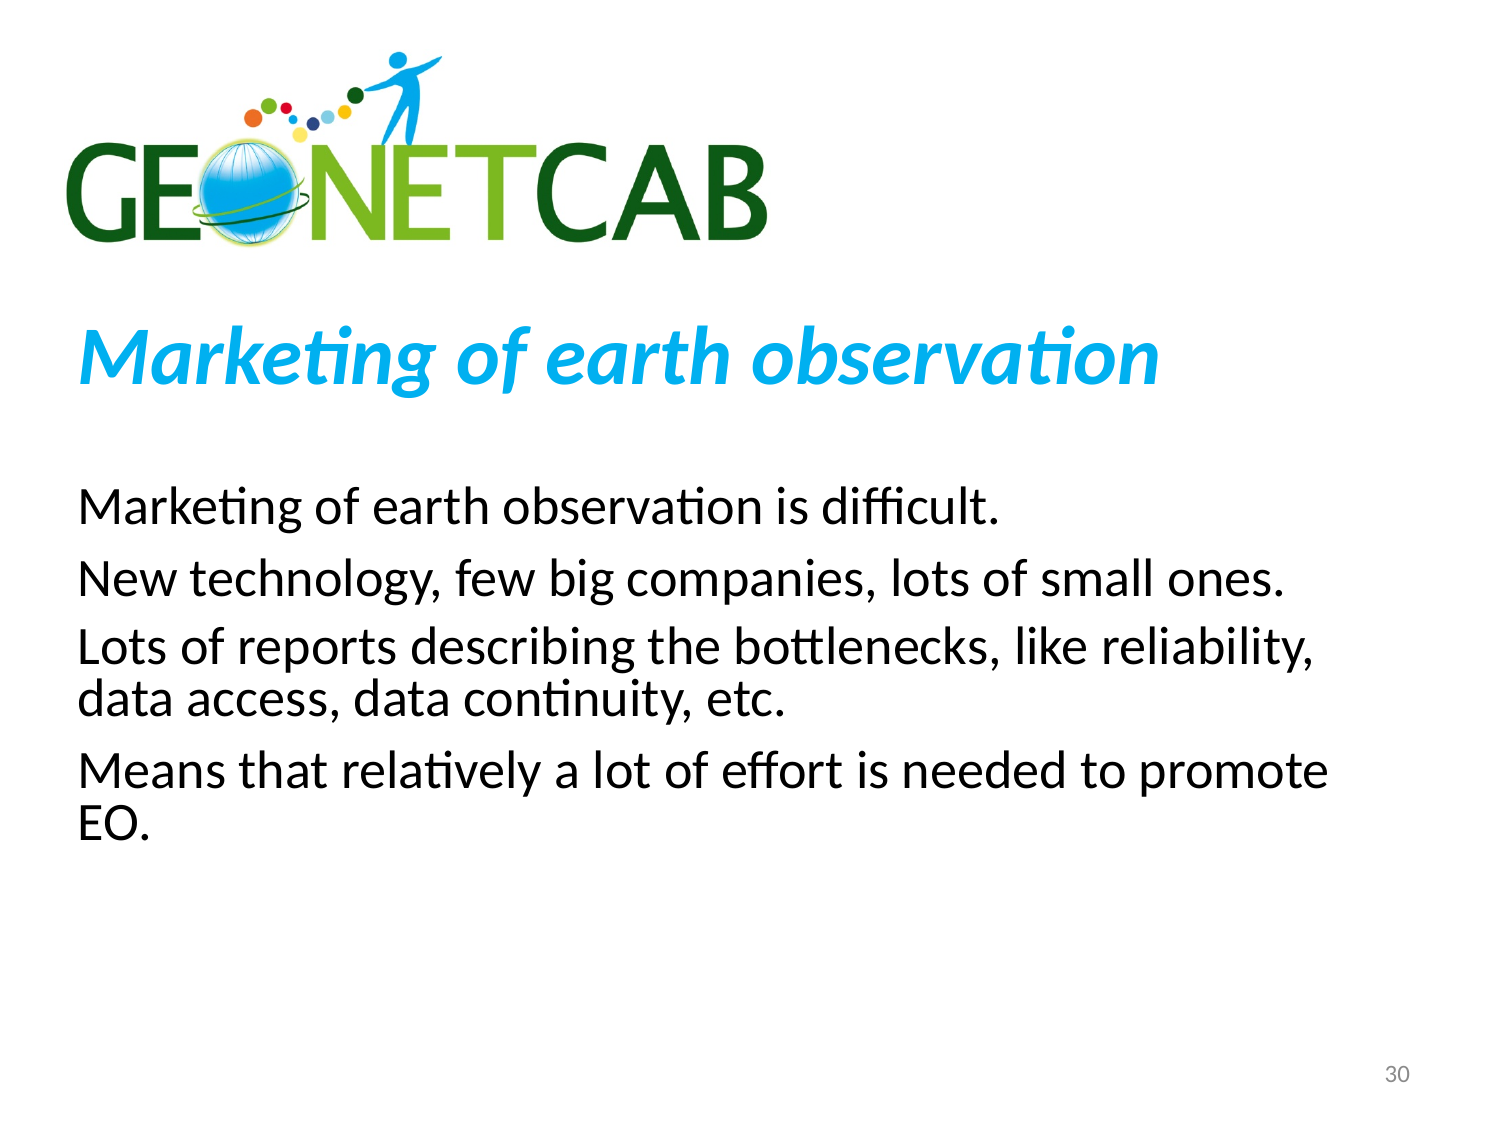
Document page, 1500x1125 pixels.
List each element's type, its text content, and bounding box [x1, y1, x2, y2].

list Marketing of earth observation is difficult. New technology, few big companies, lots of small ones. Lots of reports describing the bottlenecks, like reliability, data access, data continuity, etc. Means that relatively a lot of effort is needed to promote EO. [62, 475, 1409, 1031]
picture [62, 49, 771, 266]
slide_number 30 [1074, 1042, 1425, 1103]
title Marketing of earth observation [62, 262, 1409, 440]
